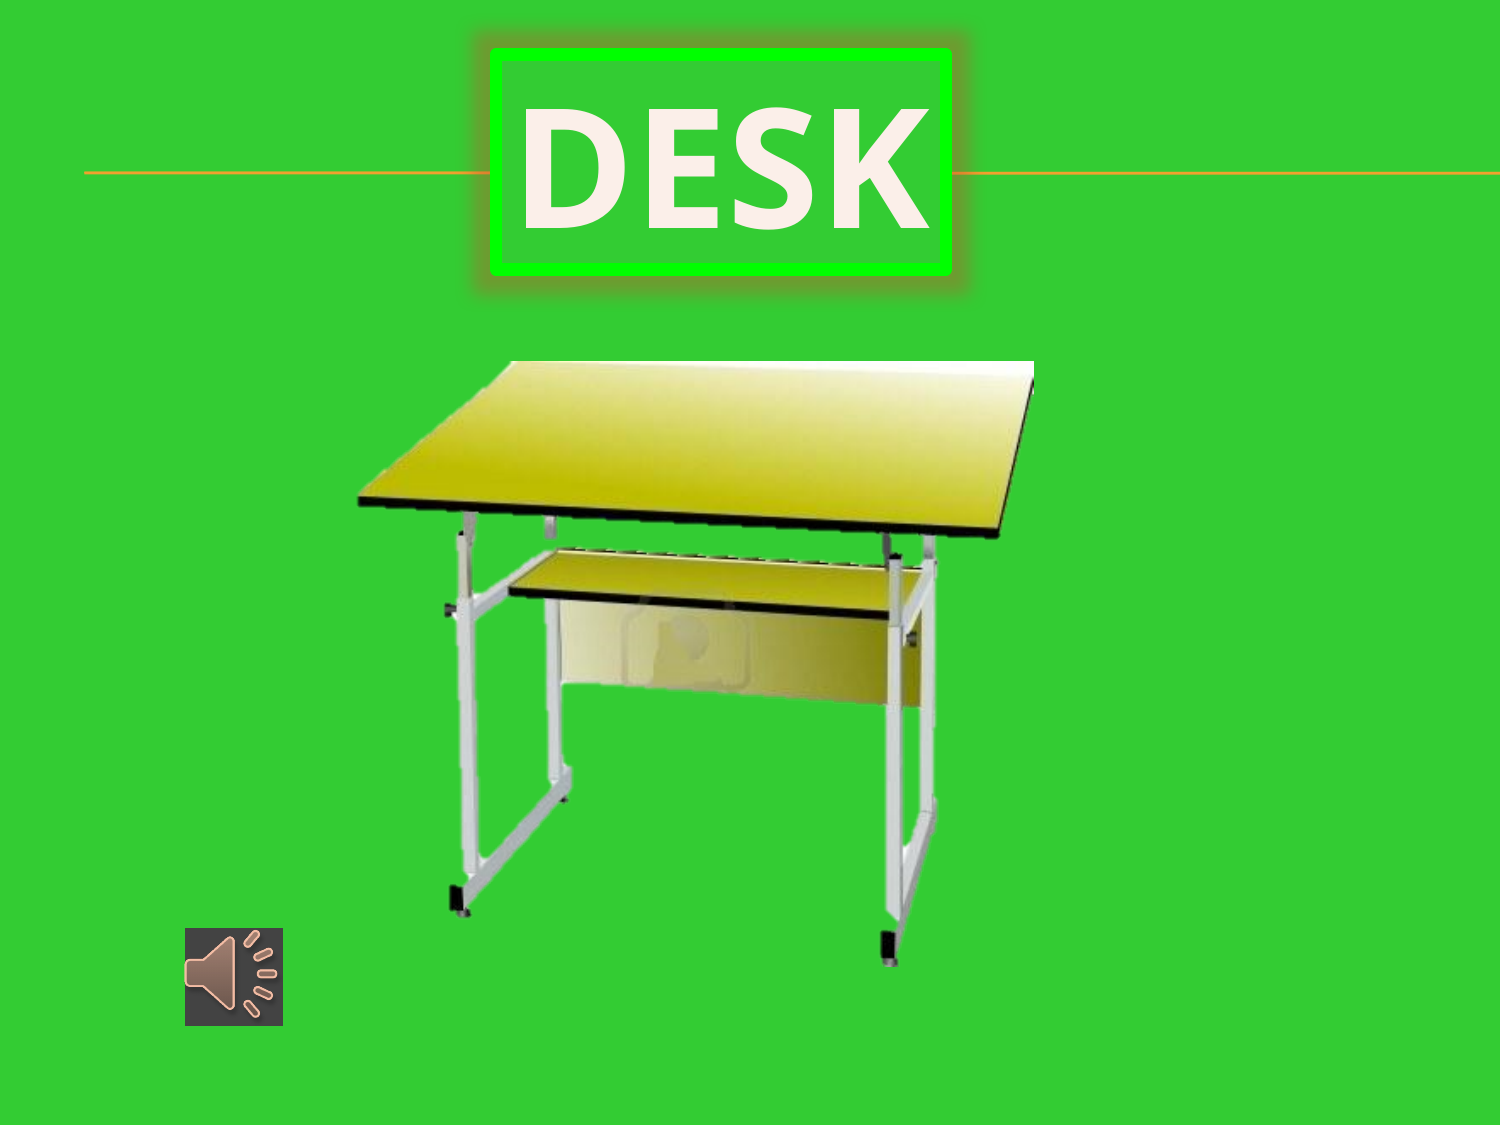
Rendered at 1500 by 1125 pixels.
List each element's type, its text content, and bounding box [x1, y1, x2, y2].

text_box DESK [494, 52, 948, 272]
picture [355, 361, 1034, 967]
picture [183, 926, 285, 1027]
